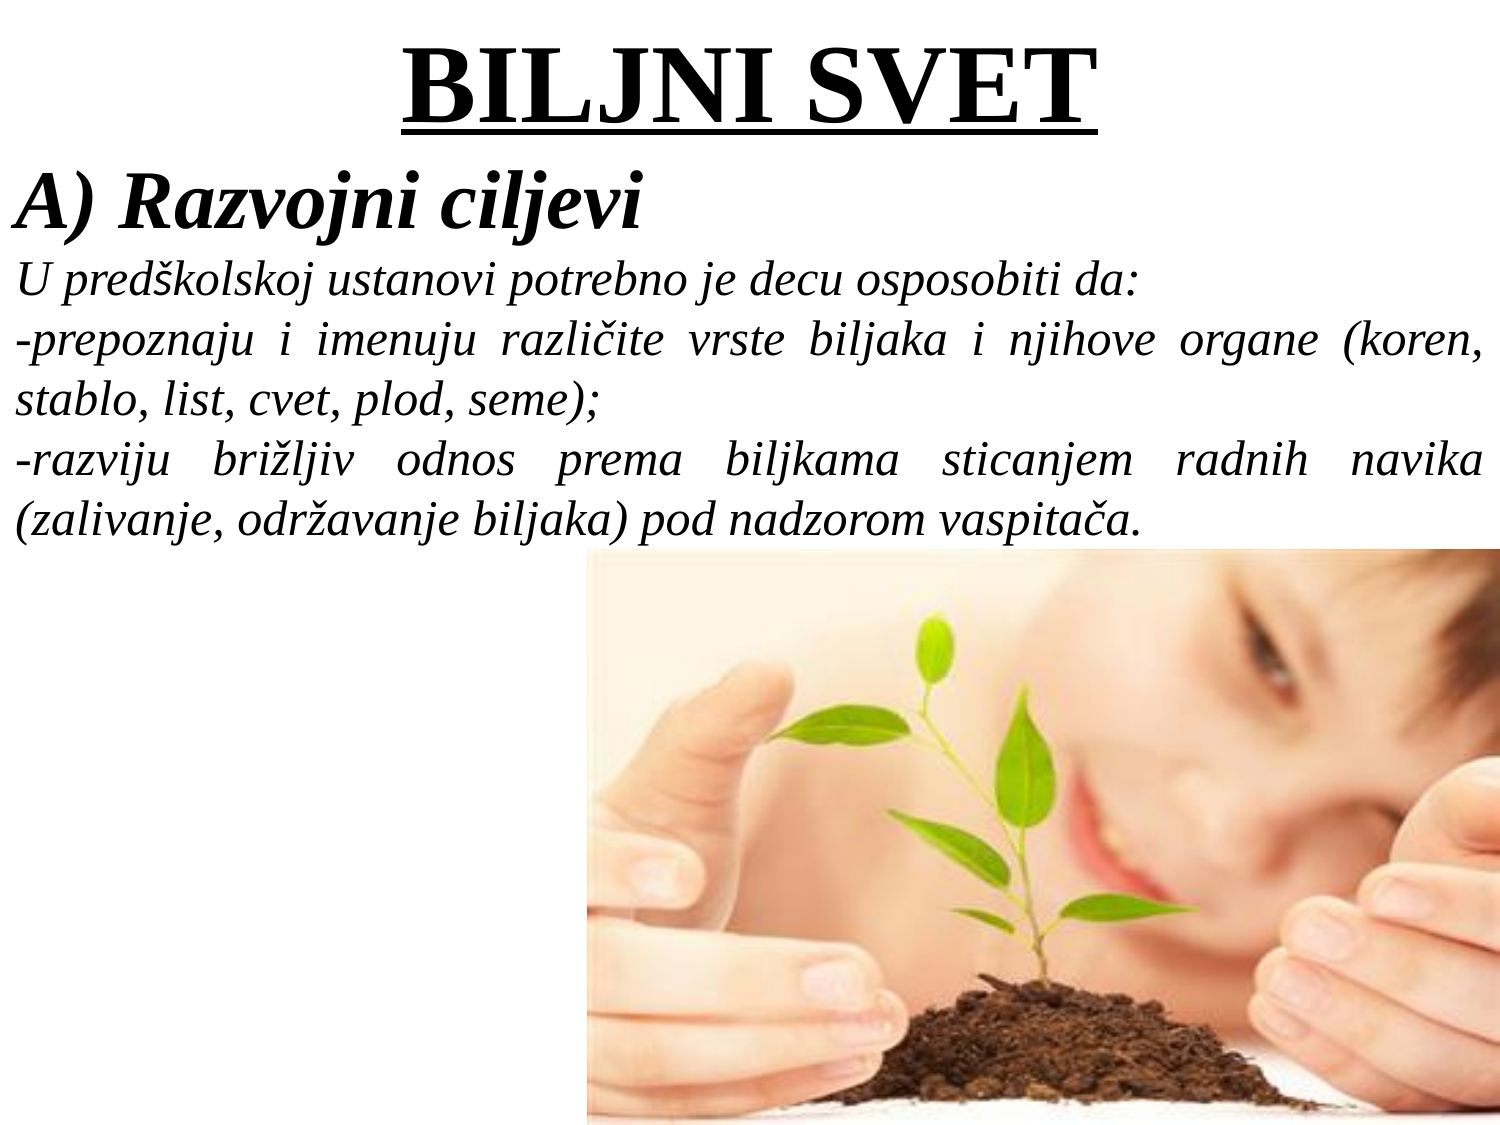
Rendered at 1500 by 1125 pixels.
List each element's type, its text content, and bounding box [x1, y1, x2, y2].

picture [587, 549, 1500, 1125]
text_box BILJNI SVET A) Razvojni ciljevi U predškolskoj ustanovi potrebno je decu osposobiti da: -prepoznaju i imenuju različite vrste biljaka i njihove organe (koren, stablo, list, cvet, plod, seme); -razviju brižljiv odnos prema biljkama sticanjem radnih navika (zalivanje, održavanje biljaka) pod nadzorom vaspitača. [0, 2, 1500, 553]
